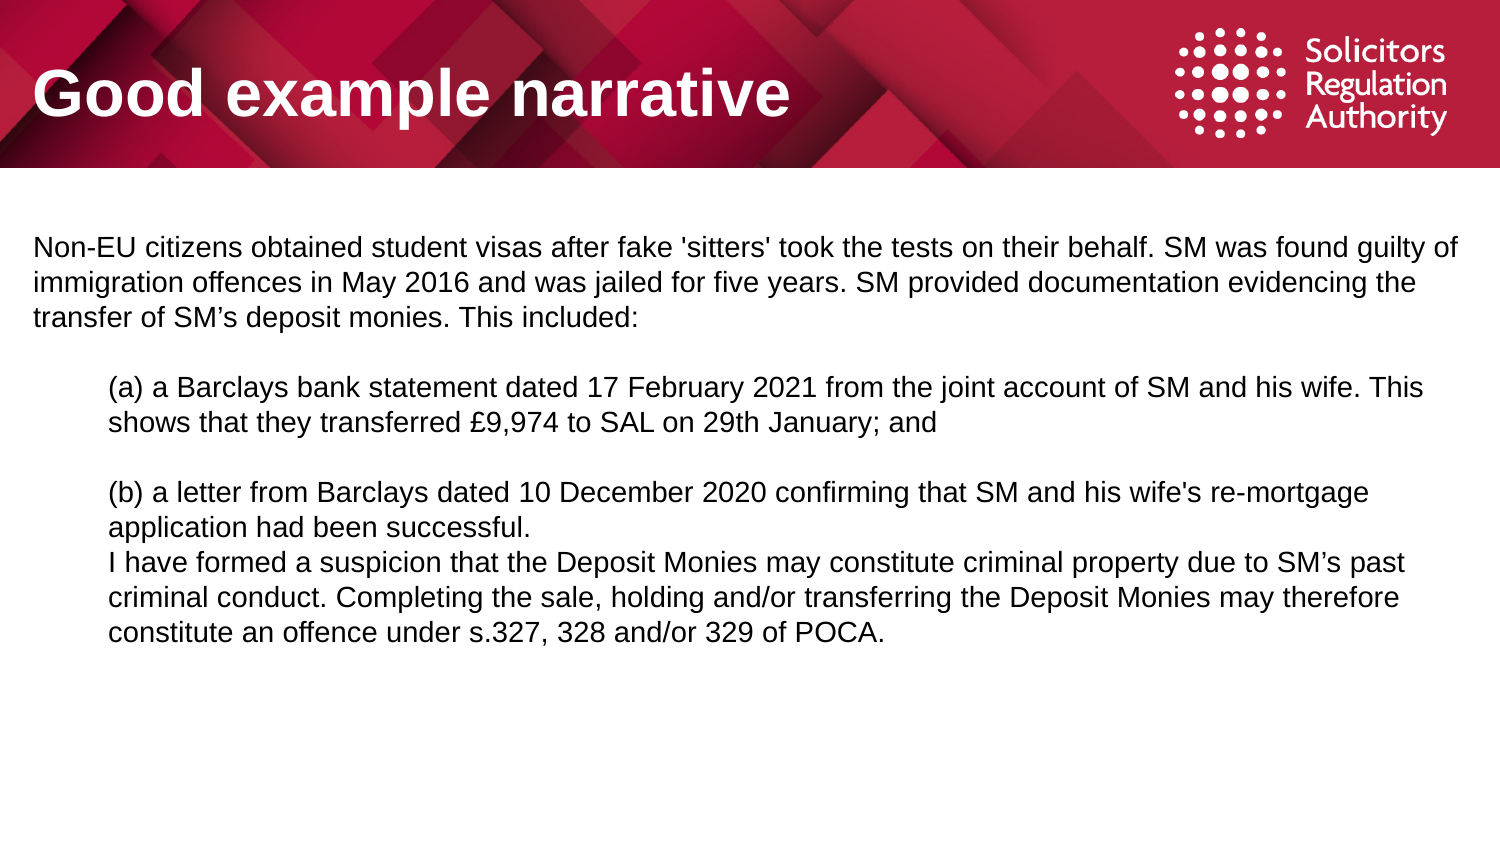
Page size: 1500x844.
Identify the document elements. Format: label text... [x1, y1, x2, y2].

text_box Non-EU citizens obtained student visas after fake 'sitters' took the tests on their behalf. SM was found guilty of immigration offences in May 2016 and was jailed for five years. SM provided documentation evidencing the transfer of SM’s deposit monies. This included: (a) a Barclays bank statement dated 17 February 2021 from the joint account of SM and his wife. This shows that they transferred £9,974 to SAL on 29th January; and (b) a letter from Barclays dated 10 December 2020 confirming that SM and his wife's re-mortgage application had been successful. I have formed a suspicion that the Deposit Monies may constitute criminal property due to SM’s past criminal conduct. Completing the sale, holding and/or transferring the Deposit Monies may therefore constitute an offence under s.327, 328 and/or 329 of POCA. [18, 220, 1488, 726]
picture [0, 0, 1500, 168]
title Good example narrative [17, 41, 916, 139]
